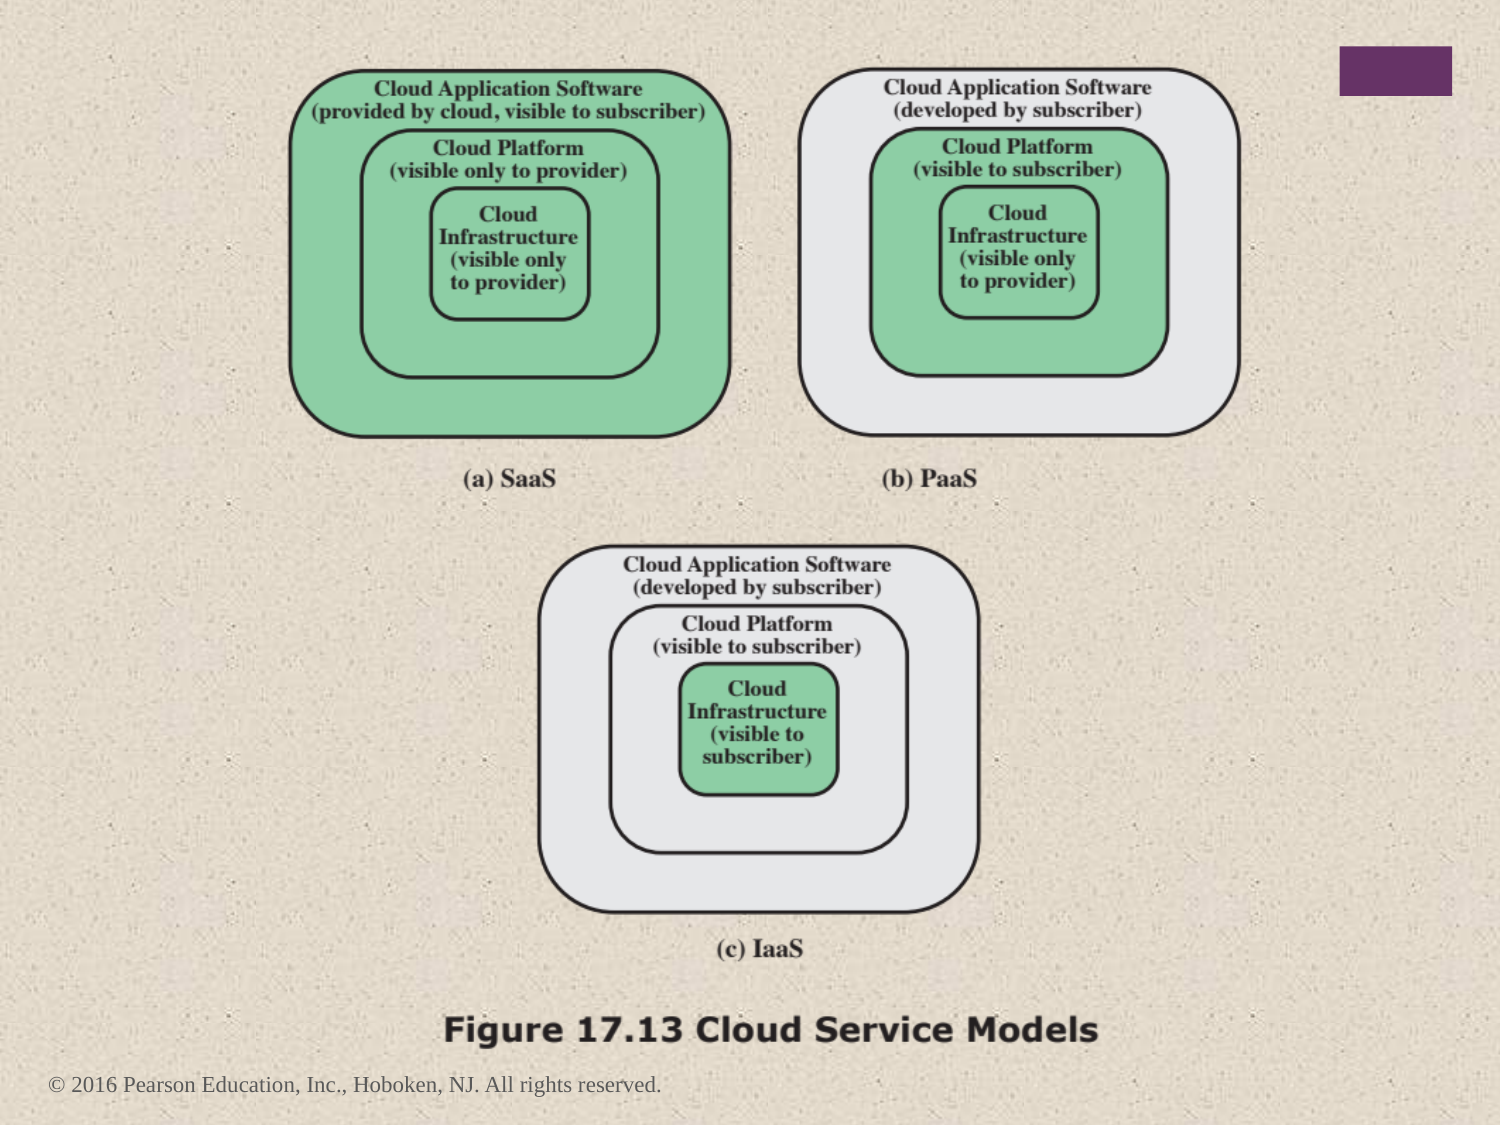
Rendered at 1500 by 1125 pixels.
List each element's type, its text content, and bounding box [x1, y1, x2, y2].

picture [0, 0, 1500, 1125]
footer © 2016 Pearson Education, Inc., Hoboken, NJ. All rights reserved. [33, 1053, 1038, 1114]
